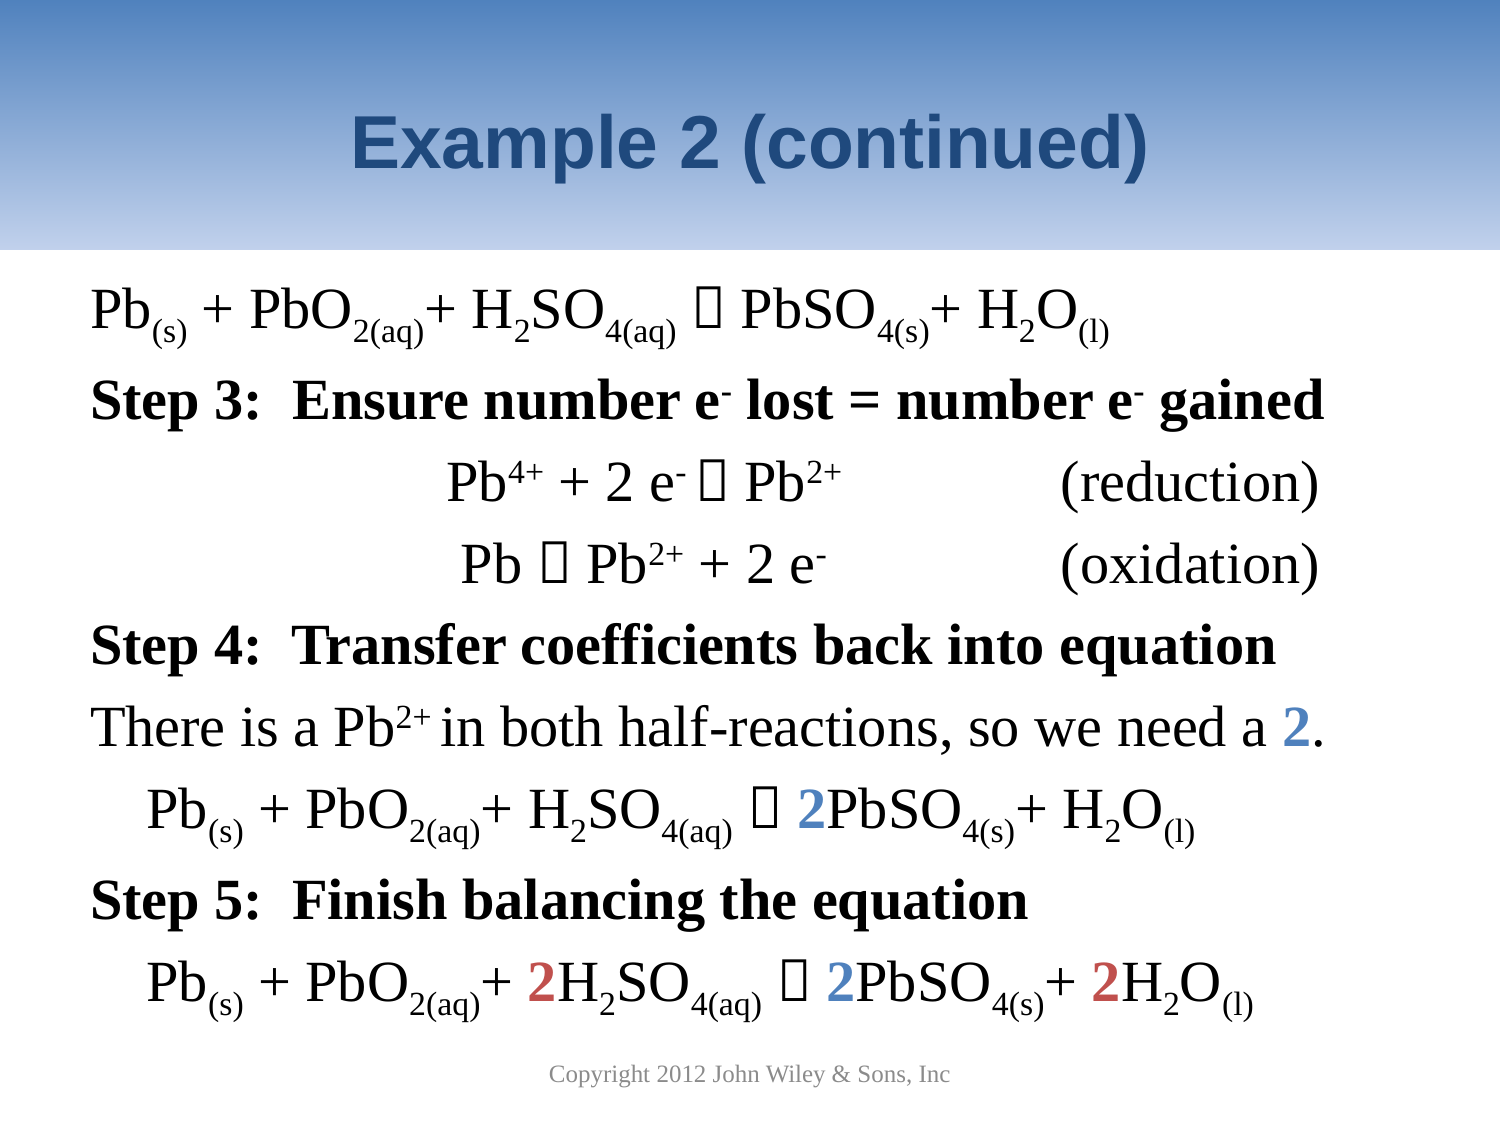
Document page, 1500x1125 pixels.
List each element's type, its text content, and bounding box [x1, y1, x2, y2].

list Pb(s) + PbO2(aq)+ H2SO4(aq)  PbSO4(s)+ H2O(l) Step 3: Ensure number e- lost = number e- gained Pb4+ + 2 e-  Pb2+ (reduction) Pb  Pb2+ + 2 e- (oxidation) Step 4: Transfer coefficients back into equation There is a Pb2+ in both half-reactions, so we need a 2. Pb(s) + PbO2(aq)+ H2SO4(aq)  2PbSO4(s)+ H2O(l) Step 5: Finish balancing the equation Pb(s) + PbO2(aq)+ 2H2SO4(aq)  2PbSO4(s)+ 2H2O(l) [74, 262, 1426, 1006]
title Example 2 (continued) [74, 44, 1426, 233]
footer Copyright 2012 John Wiley & Sons, Inc [512, 1042, 988, 1103]
